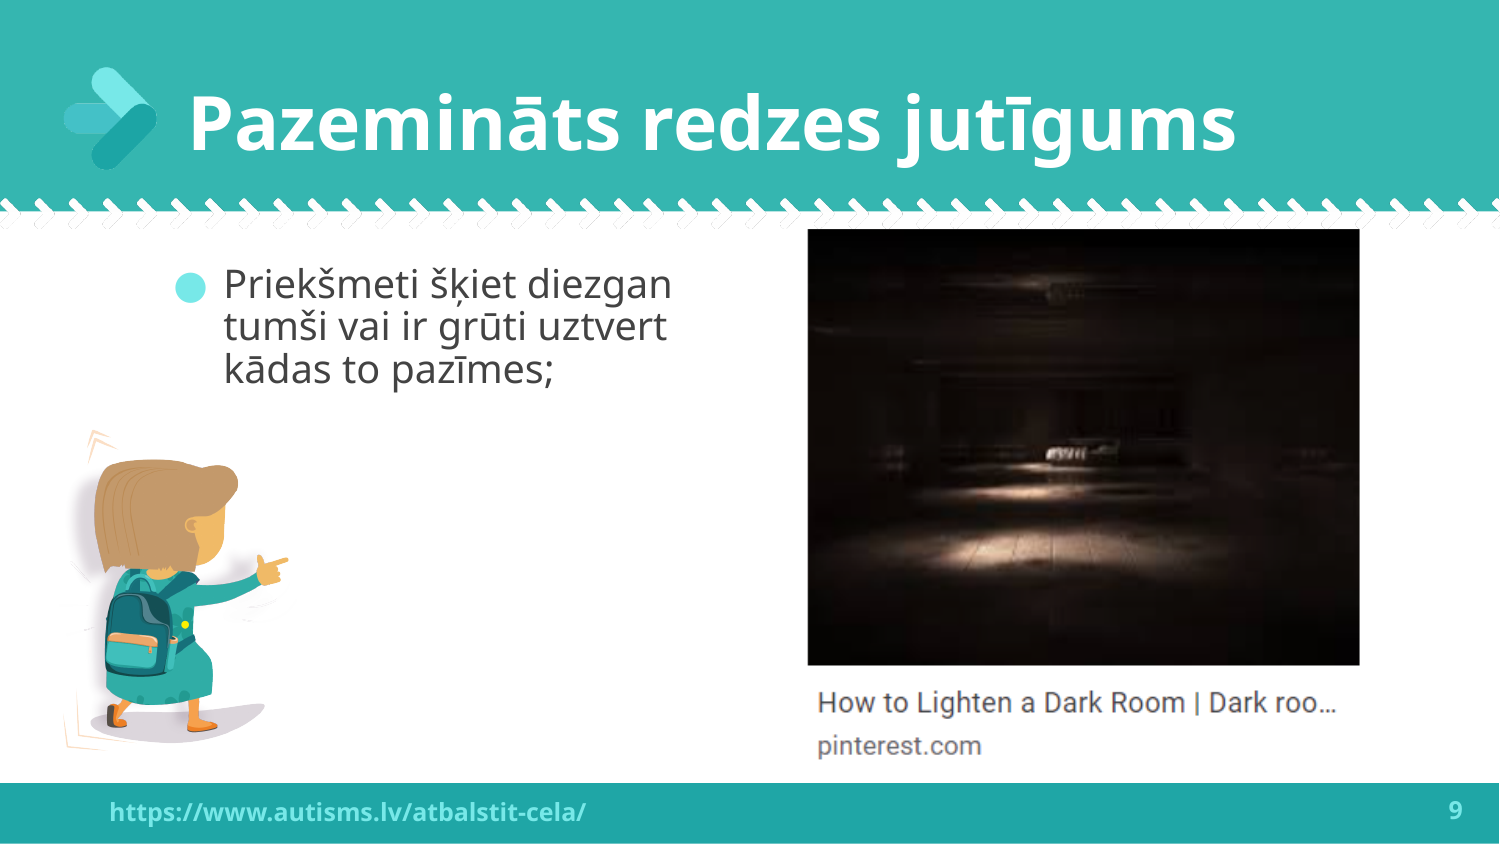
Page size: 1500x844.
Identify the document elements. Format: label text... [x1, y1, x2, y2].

slide_number 9 [1387, 779, 1478, 844]
list Priekšmeti šķiet diezgan tumši vai ir grūti uztvert kādas to pazīmes; [133, 249, 750, 538]
picture [643, 198, 1500, 780]
title Pazemināts redzes jutīgums [172, 60, 1449, 155]
picture [0, 198, 634, 229]
picture [63, 67, 157, 170]
picture [27, 421, 319, 764]
